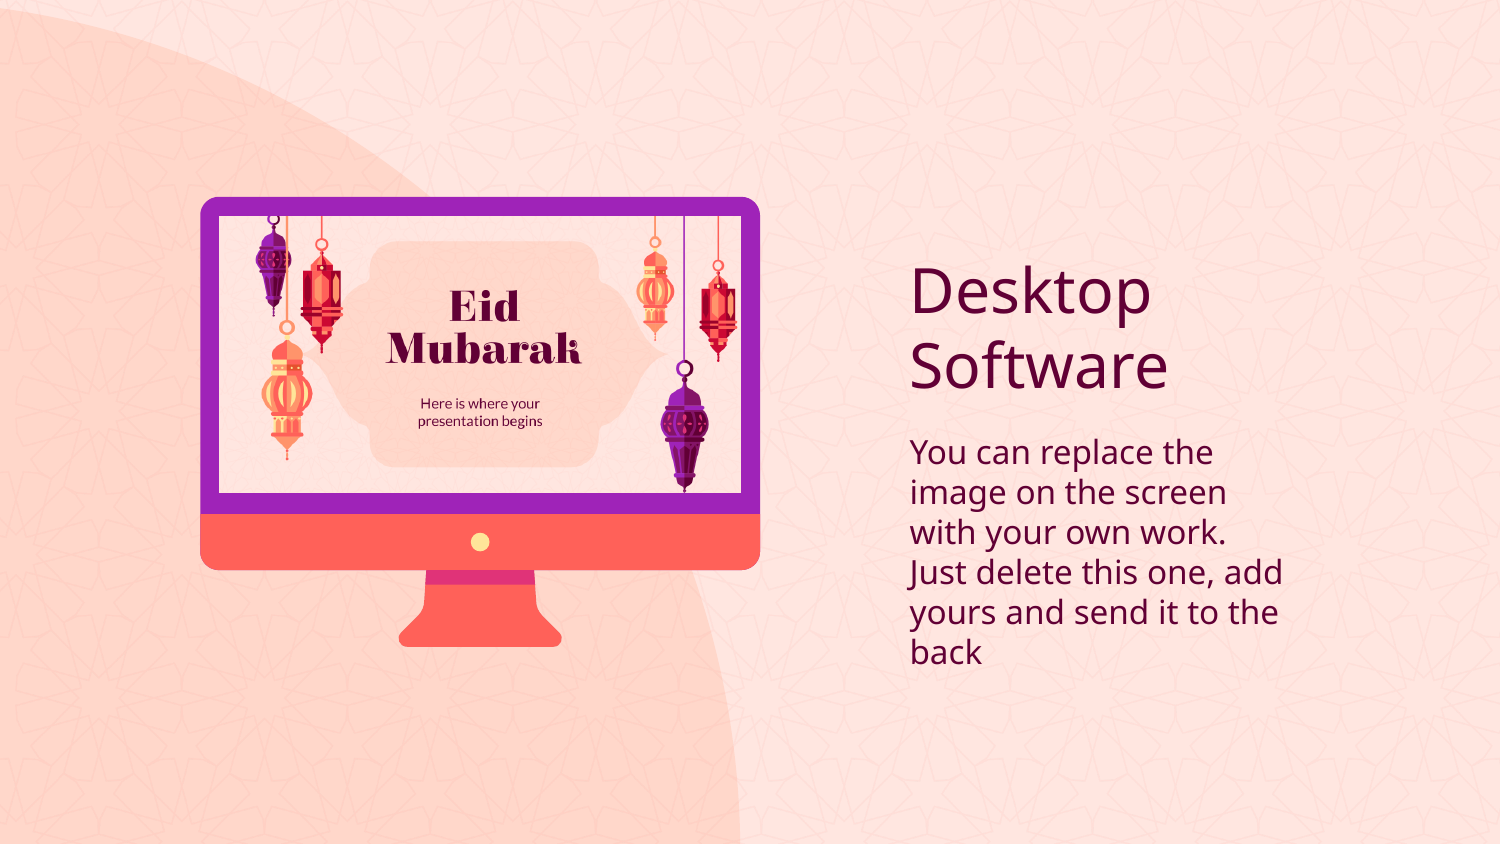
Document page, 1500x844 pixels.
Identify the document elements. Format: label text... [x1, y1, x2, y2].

title Desktop Software [894, 254, 1356, 416]
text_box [199, 196, 761, 648]
subtitle You can replace the image on the screen with your own work. Just delete this one, add yours and send it to the back [894, 416, 1302, 639]
picture [219, 215, 741, 493]
